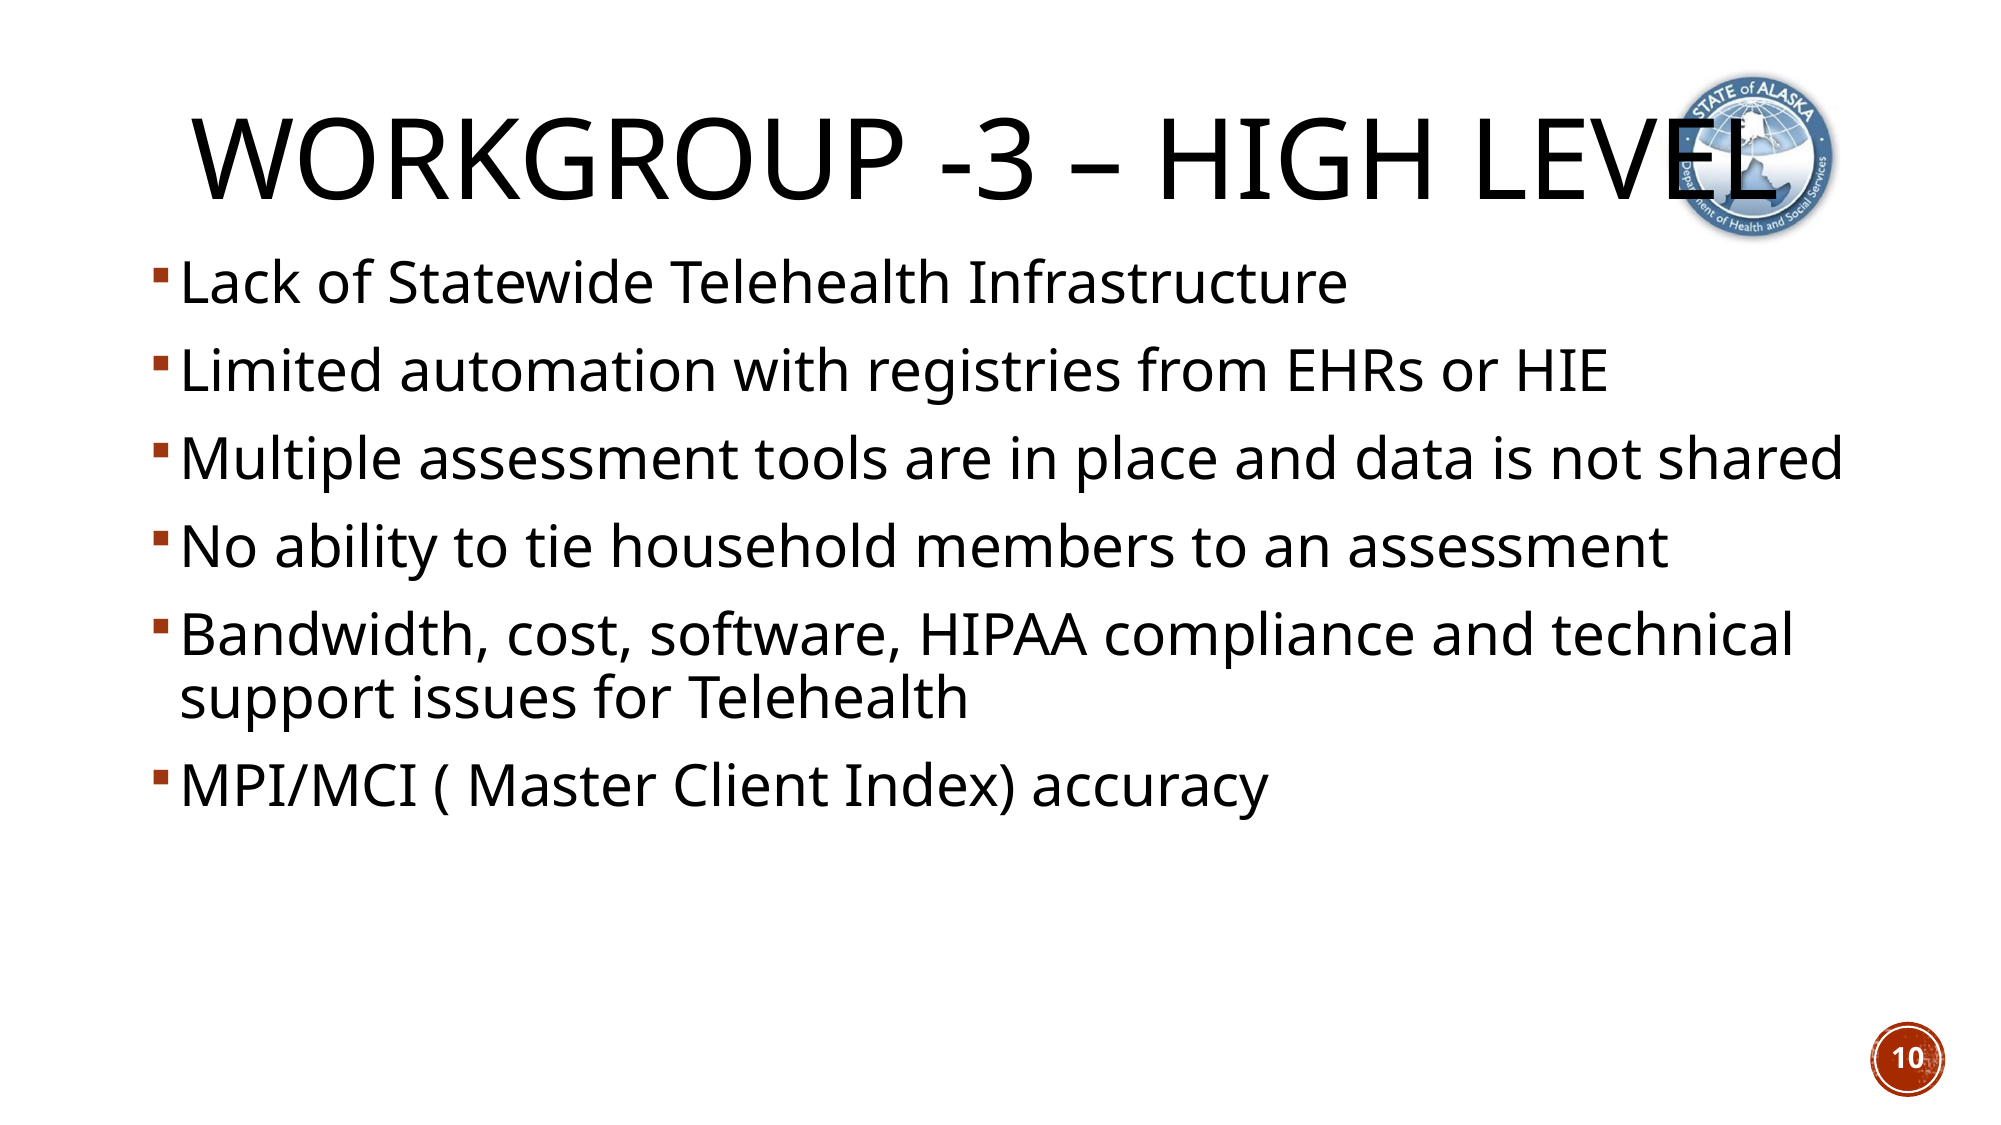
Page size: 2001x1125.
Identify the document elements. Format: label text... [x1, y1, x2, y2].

list Lack of Statewide Telehealth Infrastructure Limited automation with registries from EHRs or HIE Multiple assessment tools are in place and data is not shared No ability to tie household members to an assessment Bandwidth, cost, software, HIPAA compliance and technical support issues for Telehealth MPI/MCI ( Master Client Index) accuracy [134, 245, 1909, 1010]
slide_number 10 [1855, 1028, 1961, 1089]
title Workgroup -3 – High Level [175, 79, 1826, 245]
picture [1660, 62, 1844, 245]
